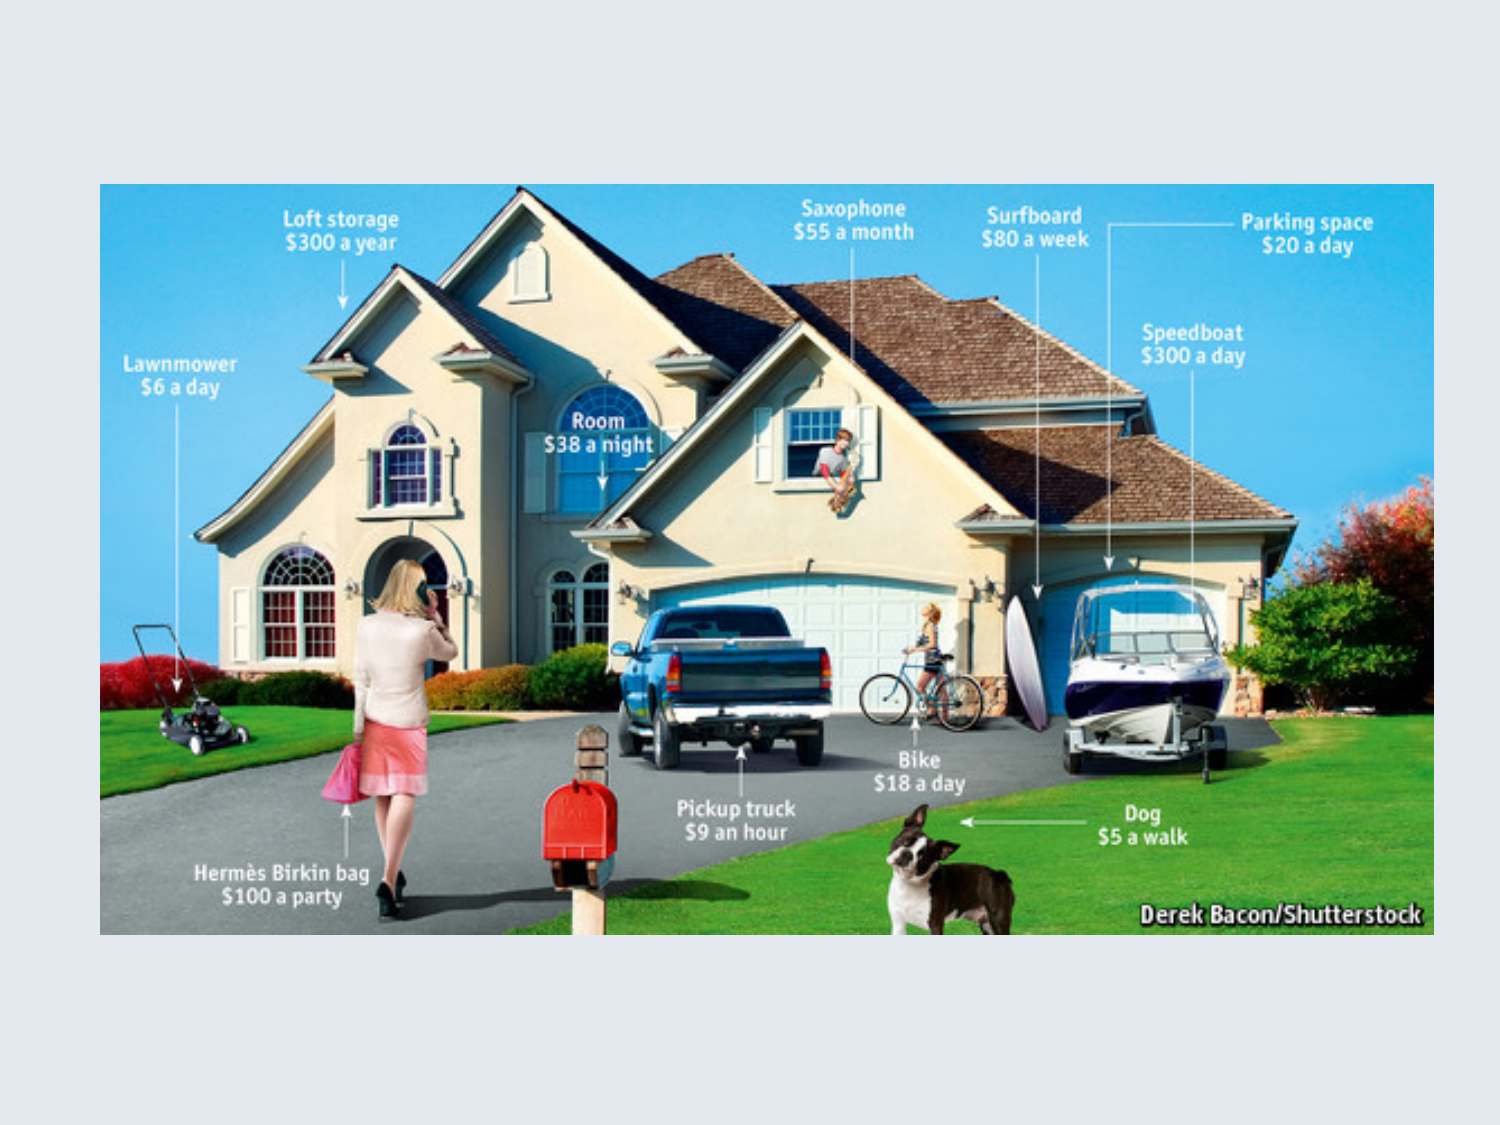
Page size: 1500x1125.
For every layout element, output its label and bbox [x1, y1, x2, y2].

picture [100, 184, 1434, 936]
